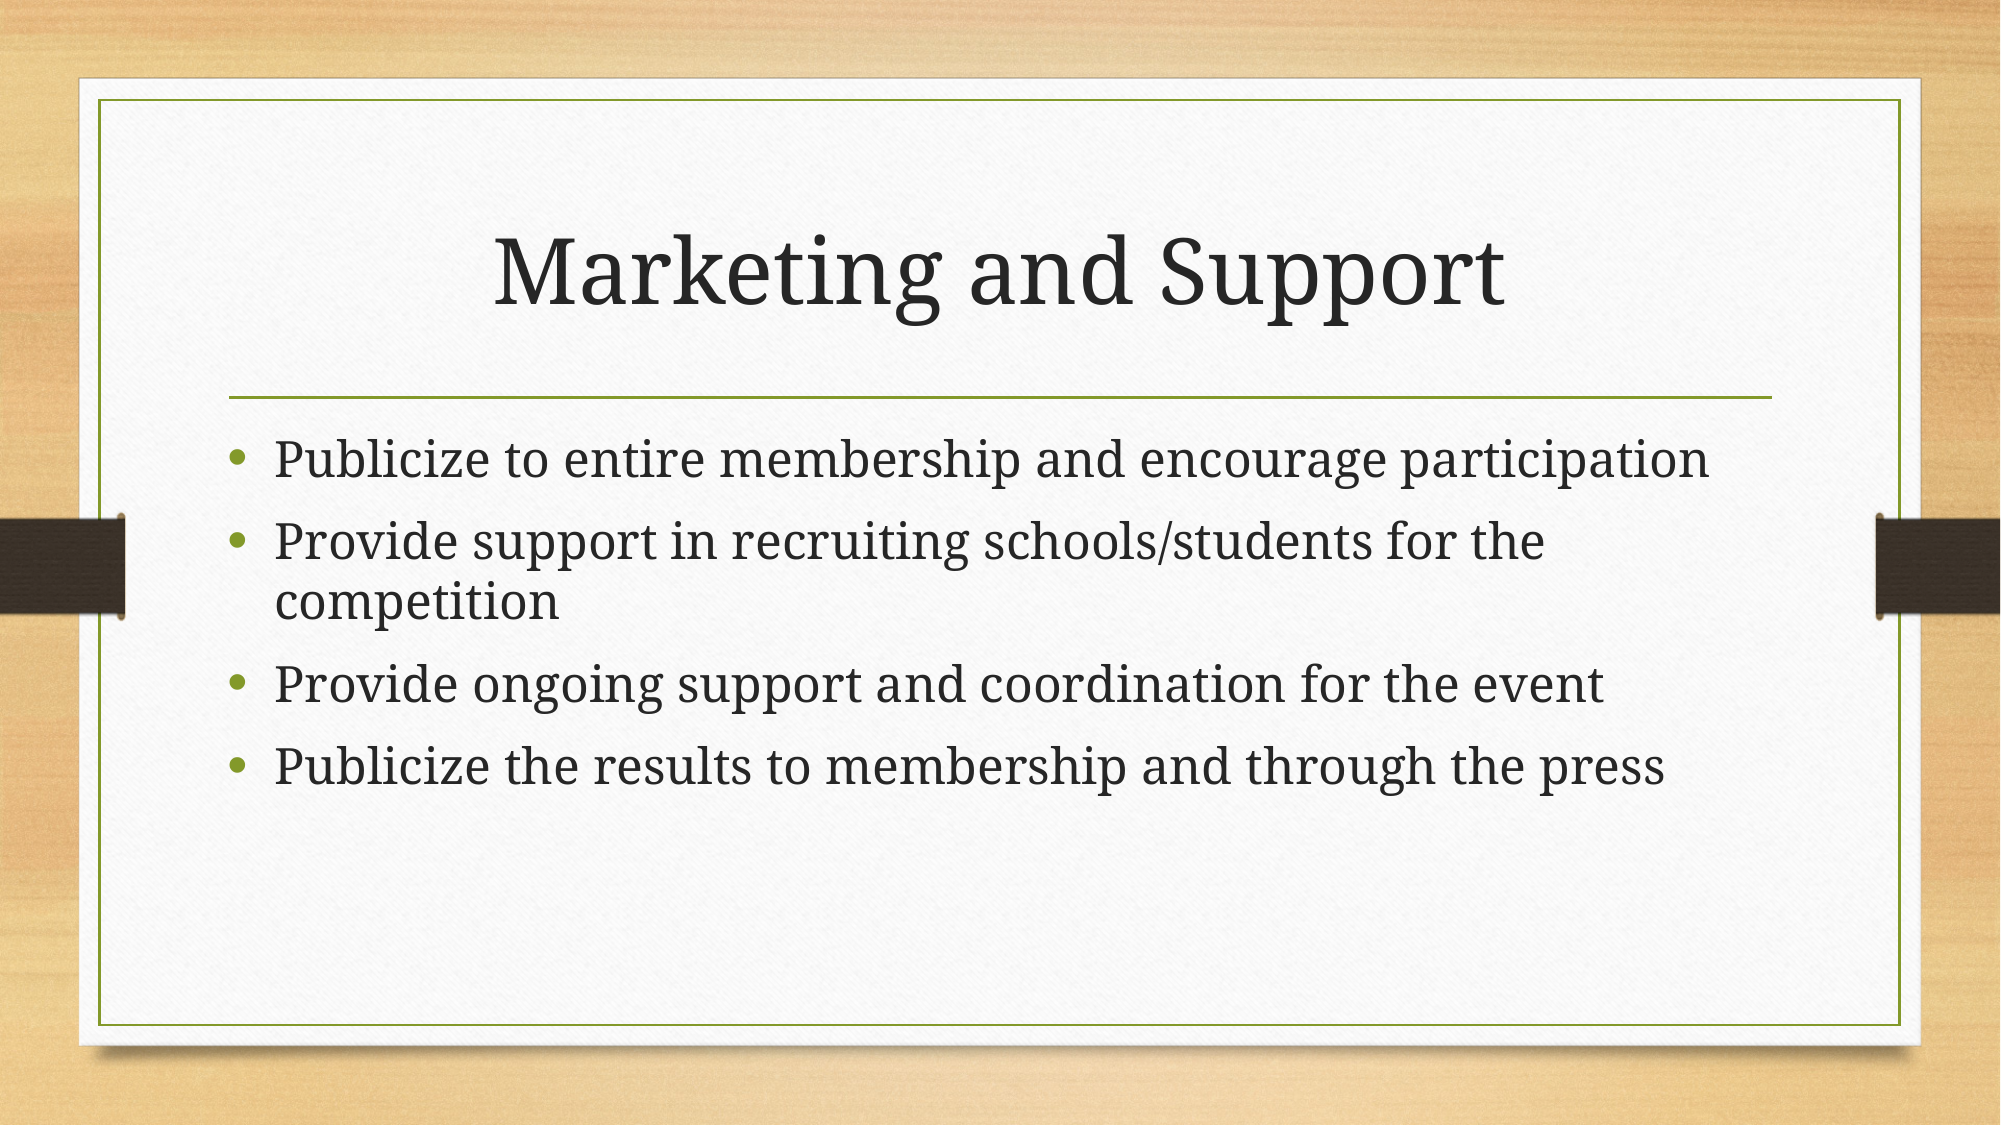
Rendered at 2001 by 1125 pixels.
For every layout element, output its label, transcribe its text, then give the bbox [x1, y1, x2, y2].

title Marketing and Support [212, 161, 1788, 375]
list Publicize to entire membership and encourage participation Provide support in recruiting schools/students for the competition Provide ongoing support and coordination for the event Publicize the results to membership and through the press [212, 419, 1788, 964]
picture [0, 0, 2001, 1125]
